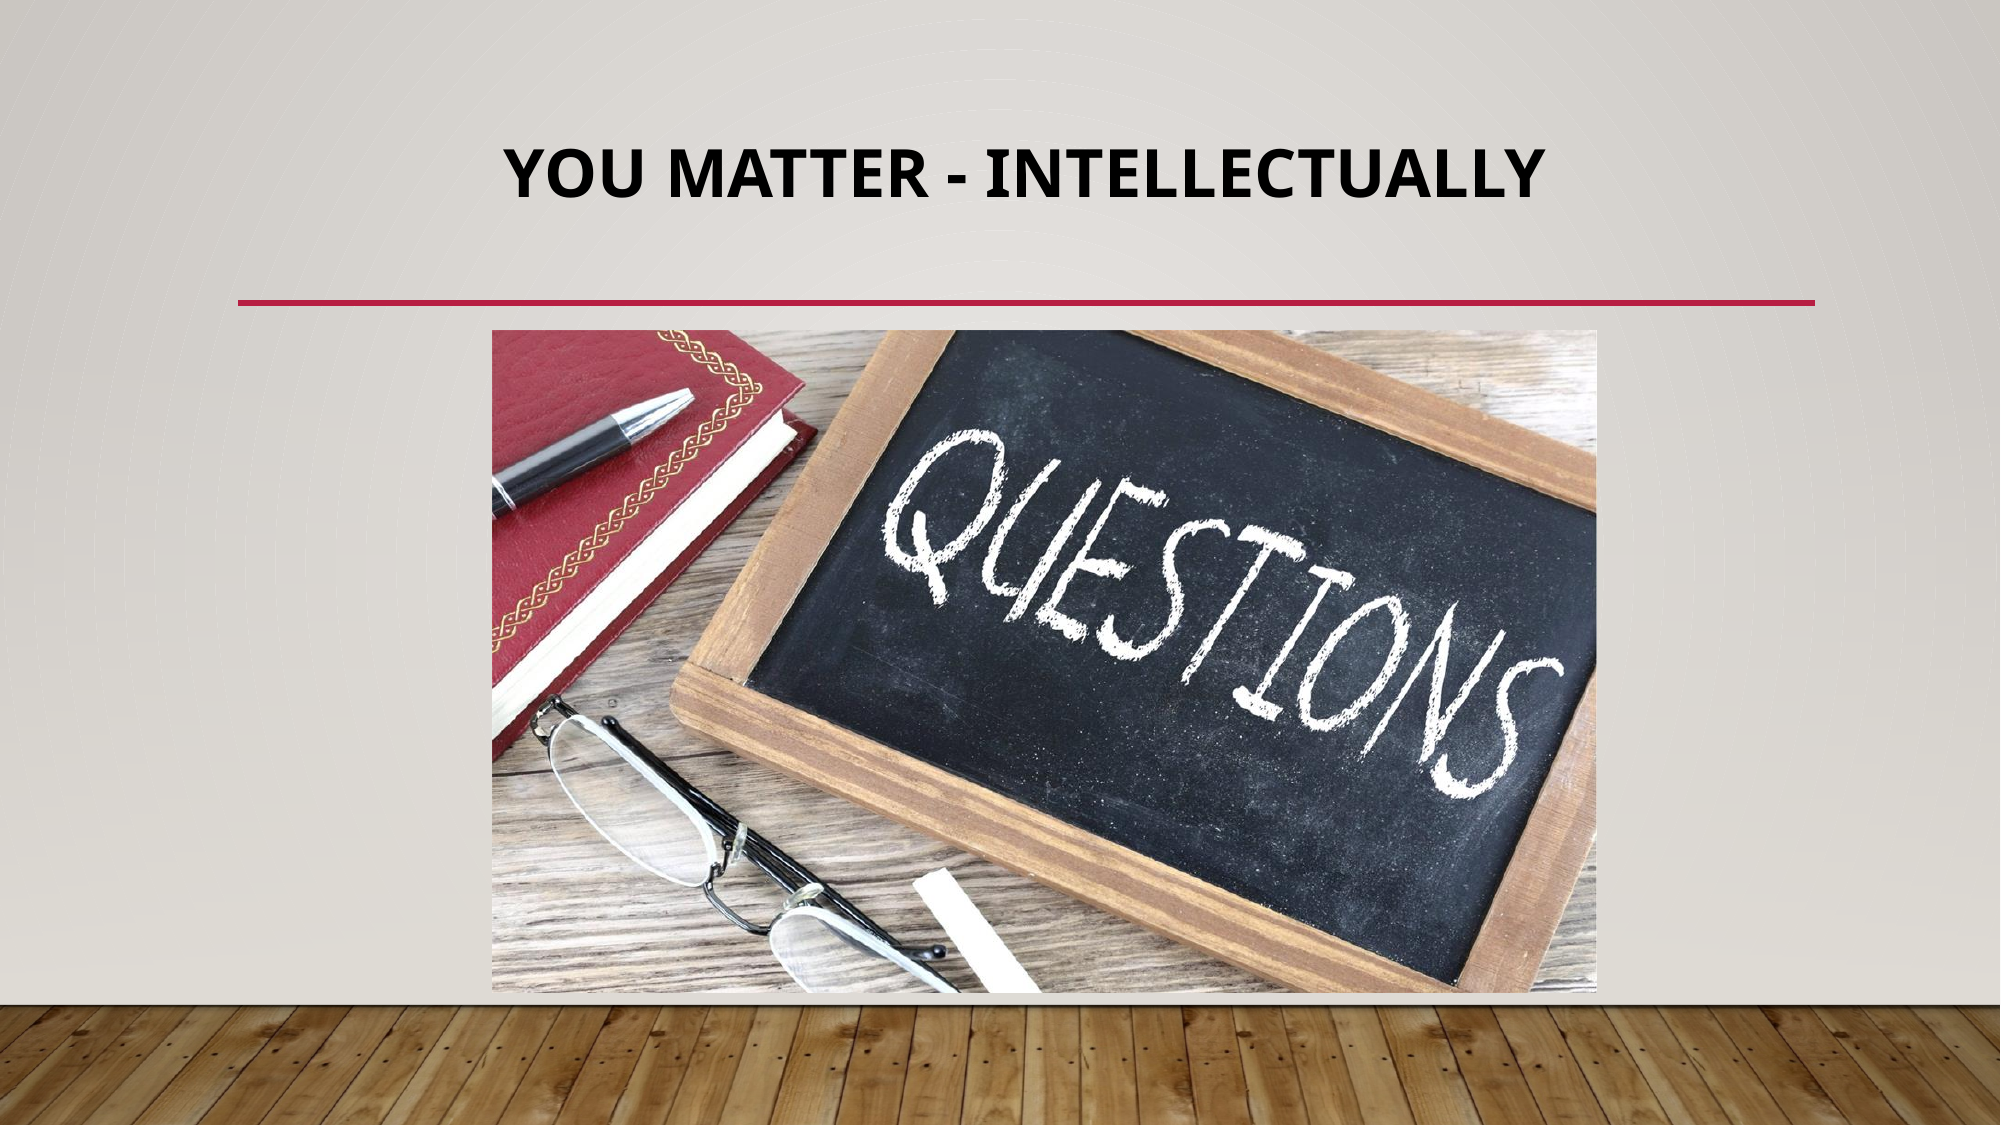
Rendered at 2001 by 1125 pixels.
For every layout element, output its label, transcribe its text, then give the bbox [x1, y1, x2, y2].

picture [0, 1005, 2000, 1125]
picture [491, 330, 1597, 994]
title You Matter - Intellectually [238, 131, 1814, 305]
